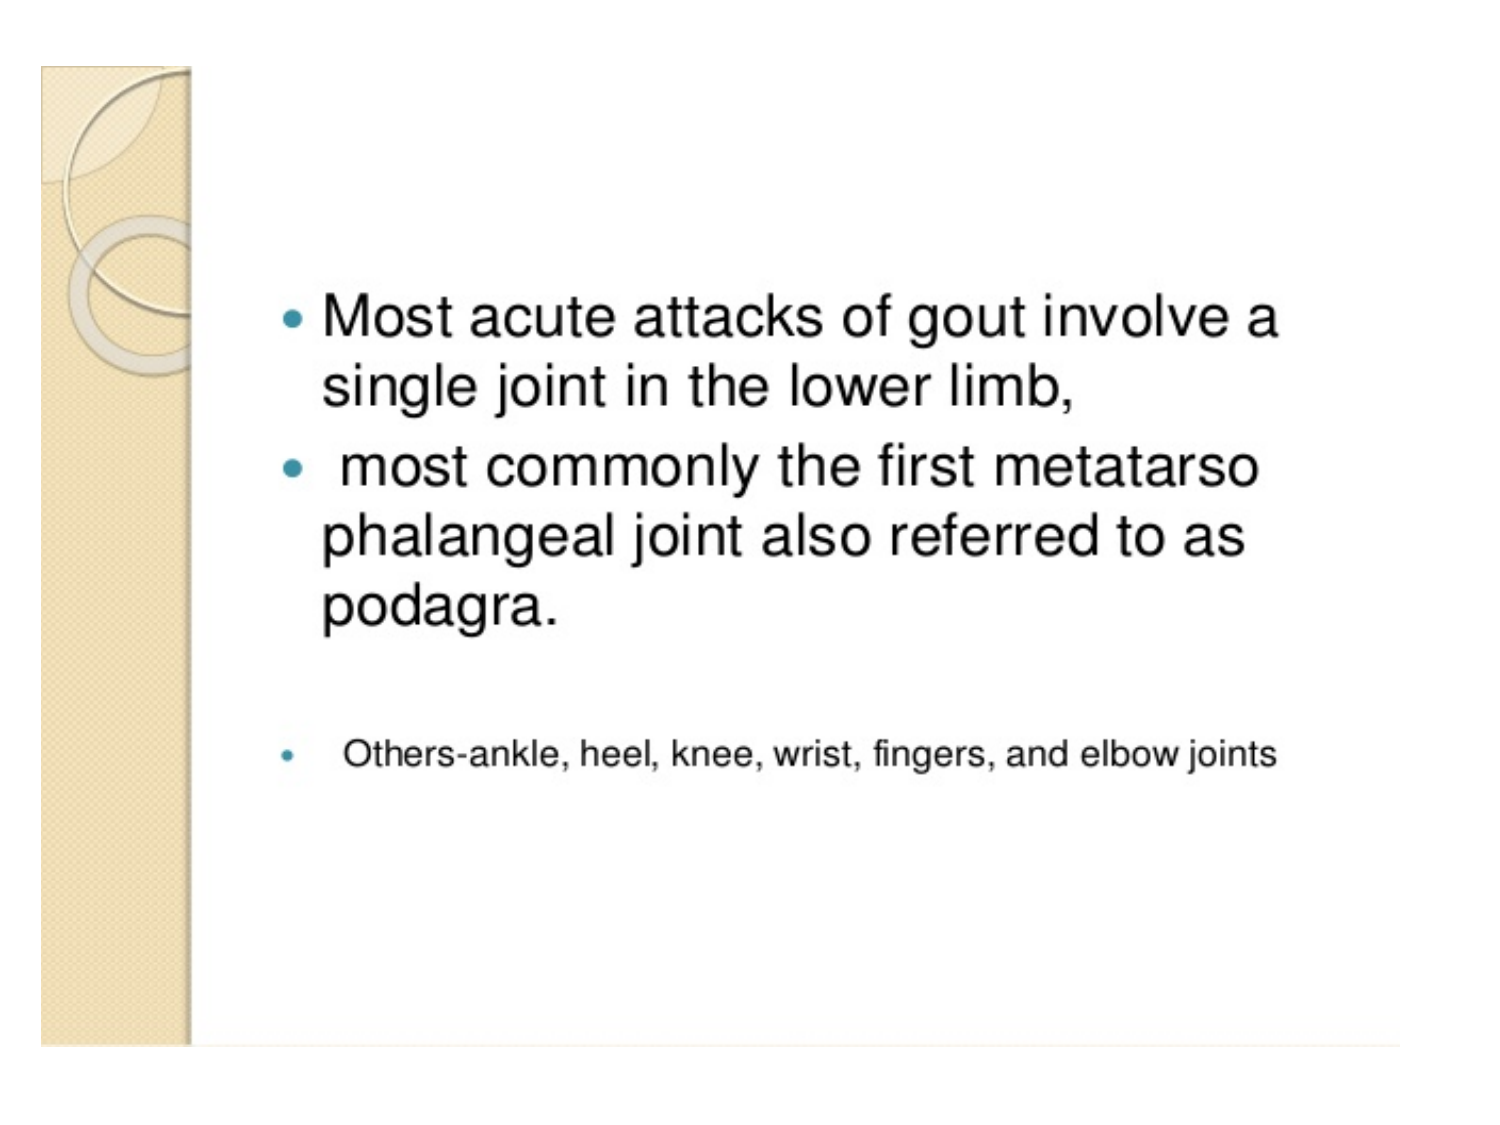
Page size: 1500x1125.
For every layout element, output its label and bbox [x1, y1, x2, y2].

picture [41, 66, 1400, 1047]
